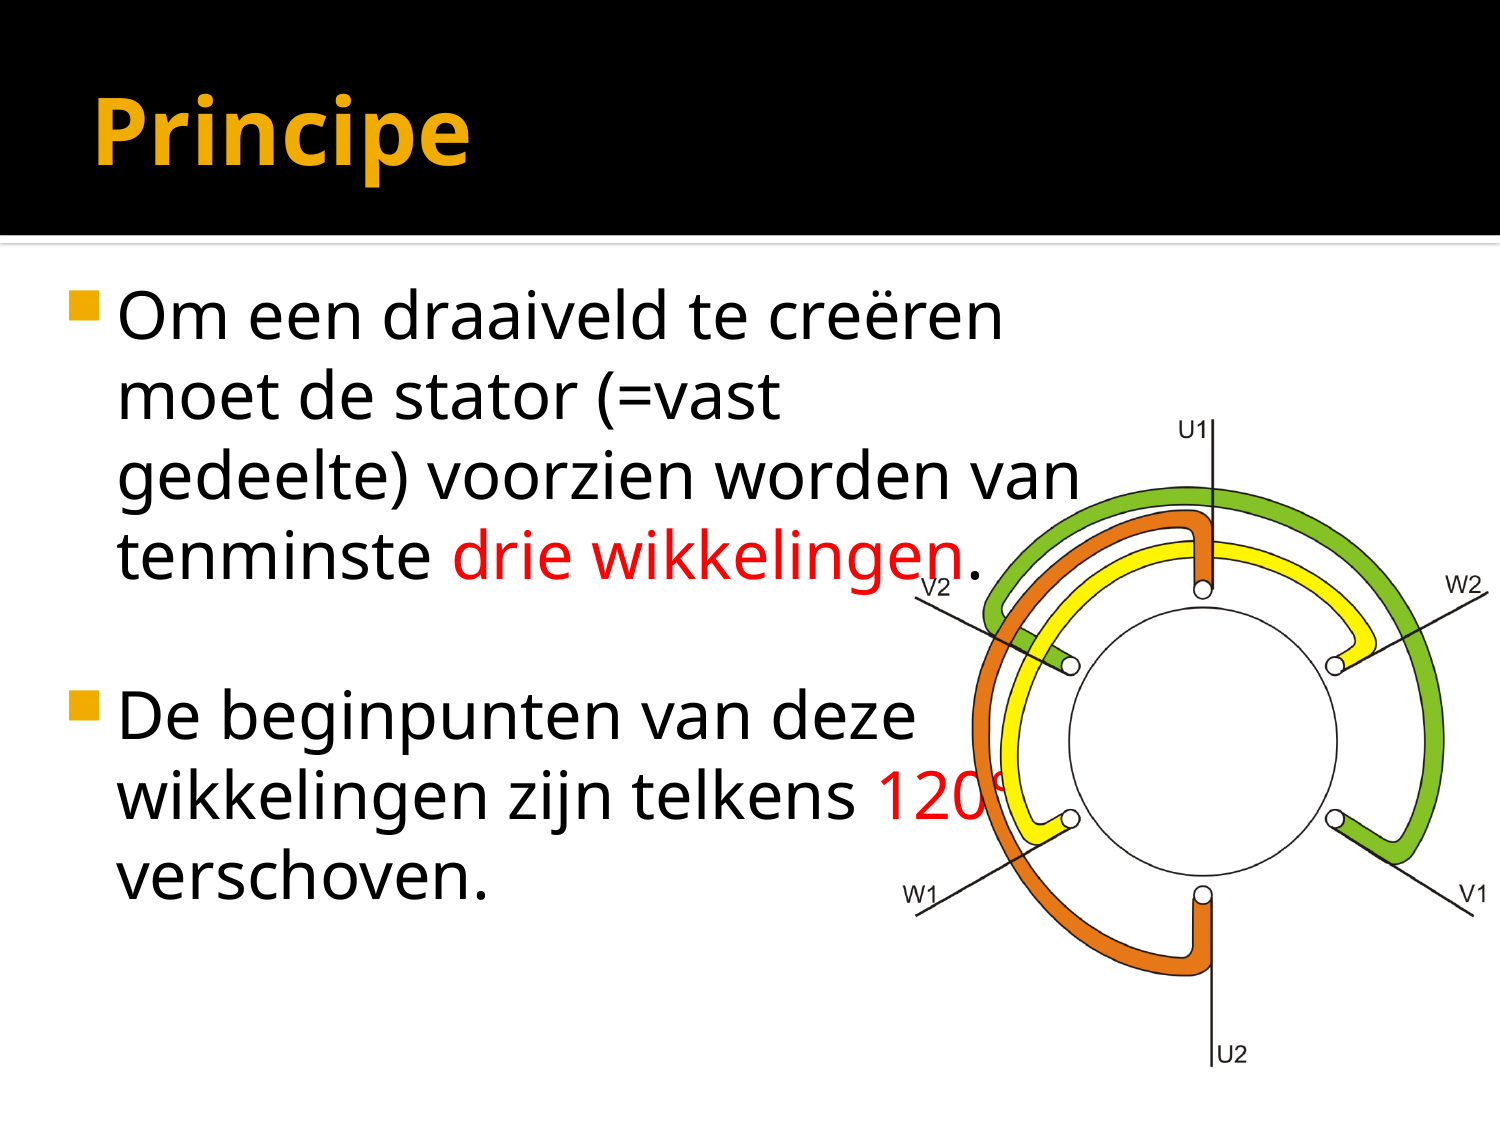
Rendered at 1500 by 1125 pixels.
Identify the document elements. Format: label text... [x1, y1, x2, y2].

list Om een draaiveld te creëren moet de stator (=vast gedeelte) voorzien worden van tenminste drie wikkelingen. De beginpunten van deze wikkelingen zijn telkens 120° verschoven. [35, 257, 1109, 1017]
picture [902, 419, 1489, 1067]
title Principe [75, 25, 1425, 231]
